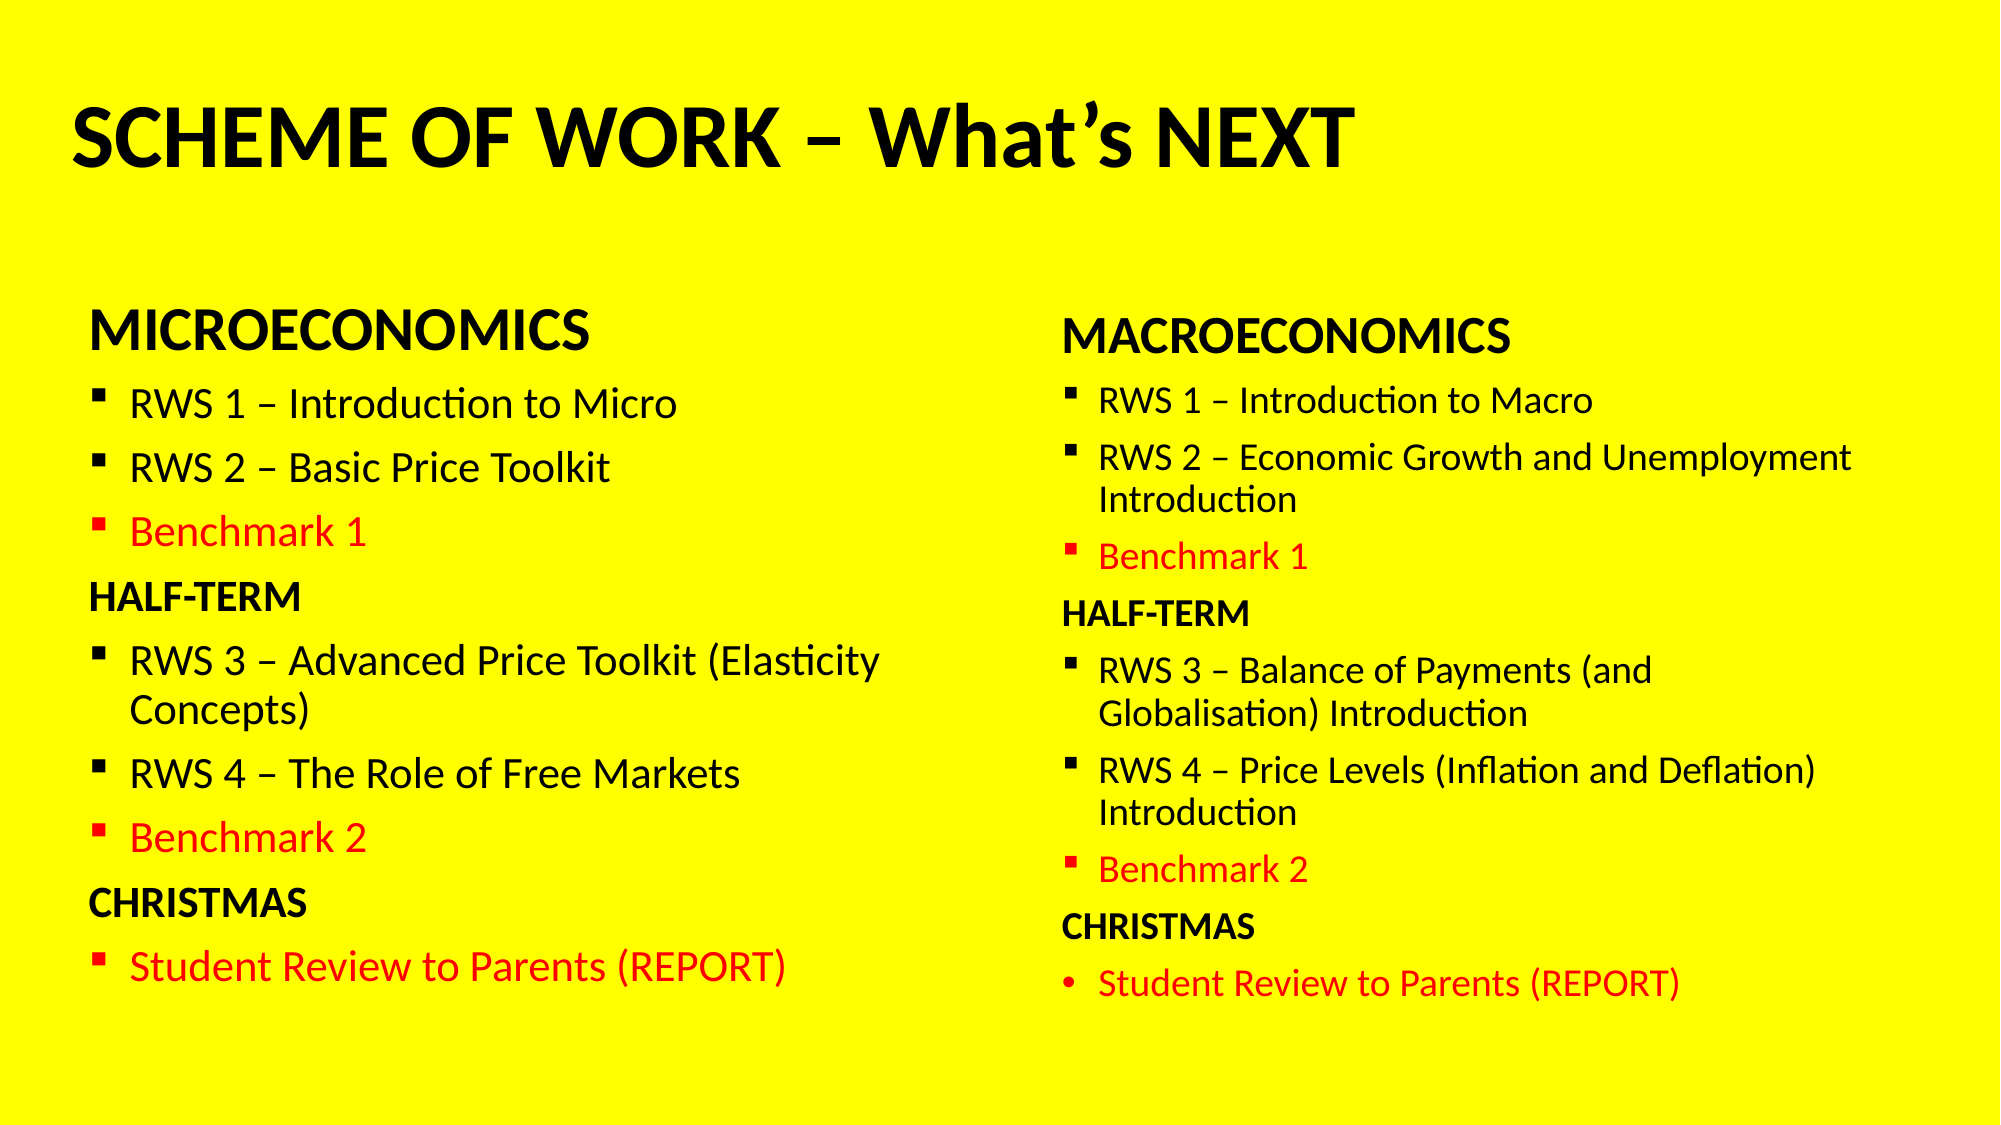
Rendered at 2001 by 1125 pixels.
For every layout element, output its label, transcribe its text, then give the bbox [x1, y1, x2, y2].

list MACROECONOMICS RWS 1 – Introduction to Macro RWS 2 – Economic Growth and Unemployment Introduction Benchmark 1 HALF-TERM RWS 3 – Balance of Payments (and Globalisation) Introduction RWS 4 – Price Levels (Inflation and Deflation) Introduction Benchmark 2 CHRISTMAS Student Review to Parents (REPORT) [1046, 299, 1897, 1014]
list MICROECONOMICS RWS 1 – Introduction to Micro RWS 2 – Basic Price Toolkit Benchmark 1 HALF-TERM RWS 3 – Advanced Price Toolkit (Elasticity Concepts) RWS 4 – The Role of Free Markets Benchmark 2 CHRISTMAS Student Review to Parents (REPORT) [73, 288, 924, 1003]
title SCHEME OF WORK – What’s NEXT [56, 28, 1947, 247]
